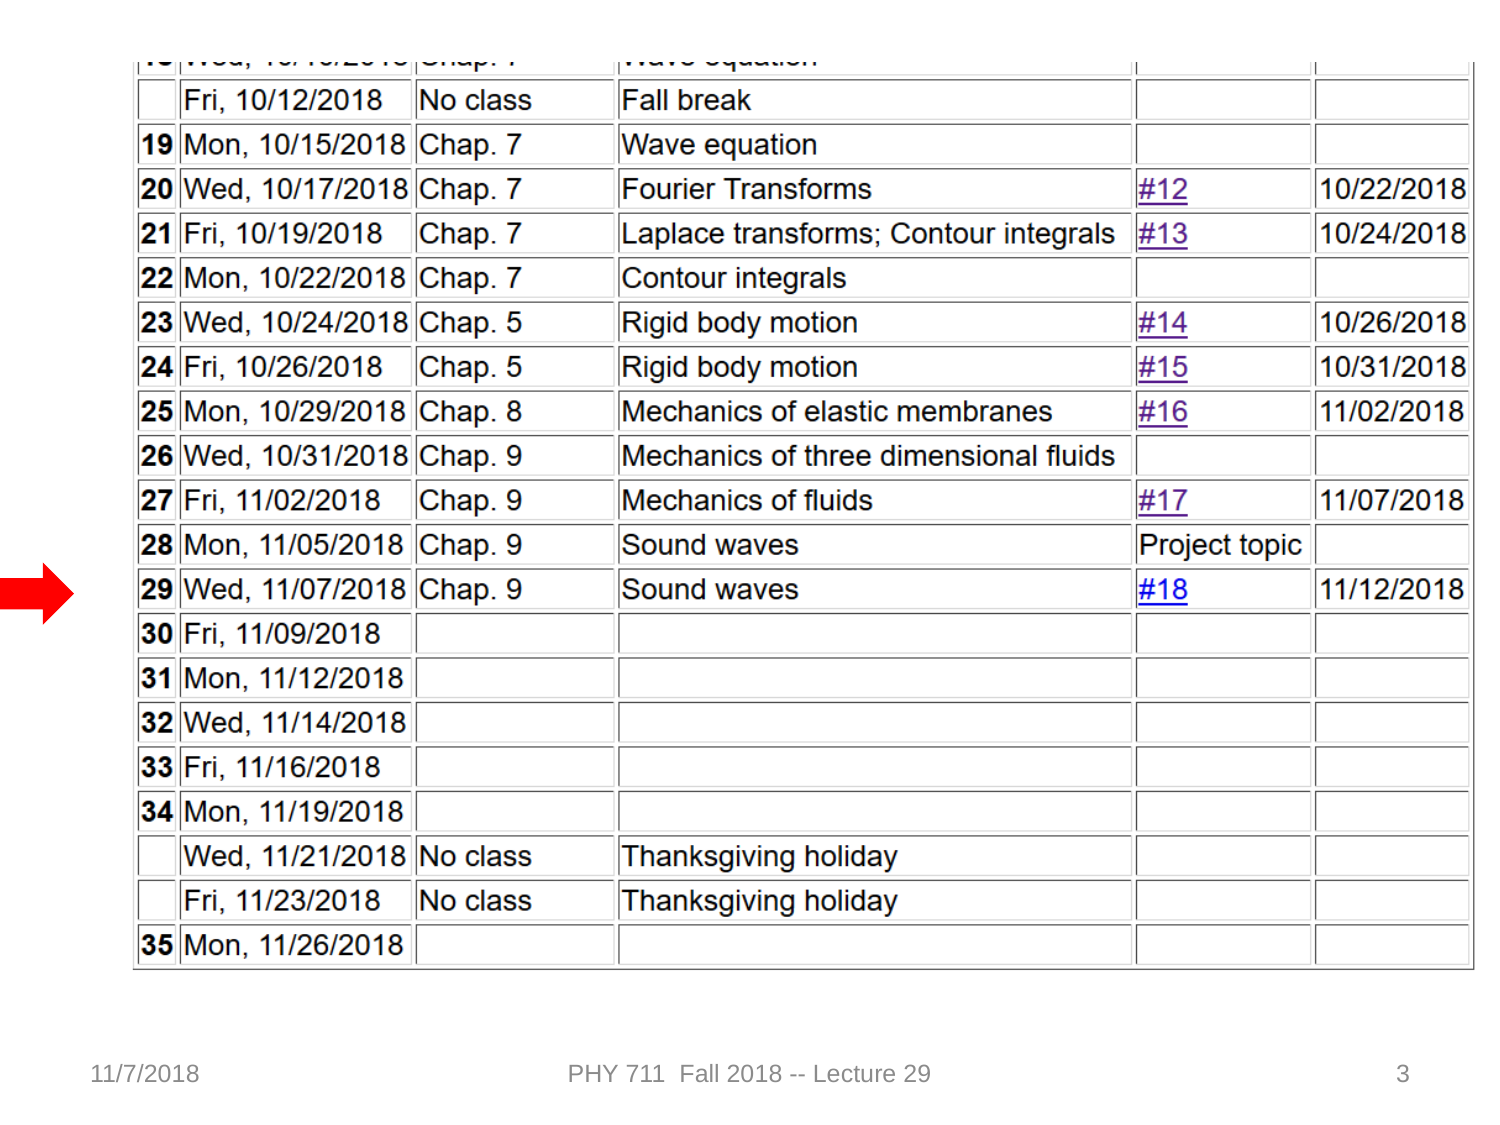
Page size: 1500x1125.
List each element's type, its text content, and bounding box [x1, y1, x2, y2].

text_box [0, 560, 77, 627]
picture [112, 62, 1494, 976]
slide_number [75, 1042, 425, 1103]
slide_number 3 [1074, 1042, 1425, 1103]
footer PHY 711 Fall 2018 -- Lecture 29 [512, 1042, 988, 1103]
